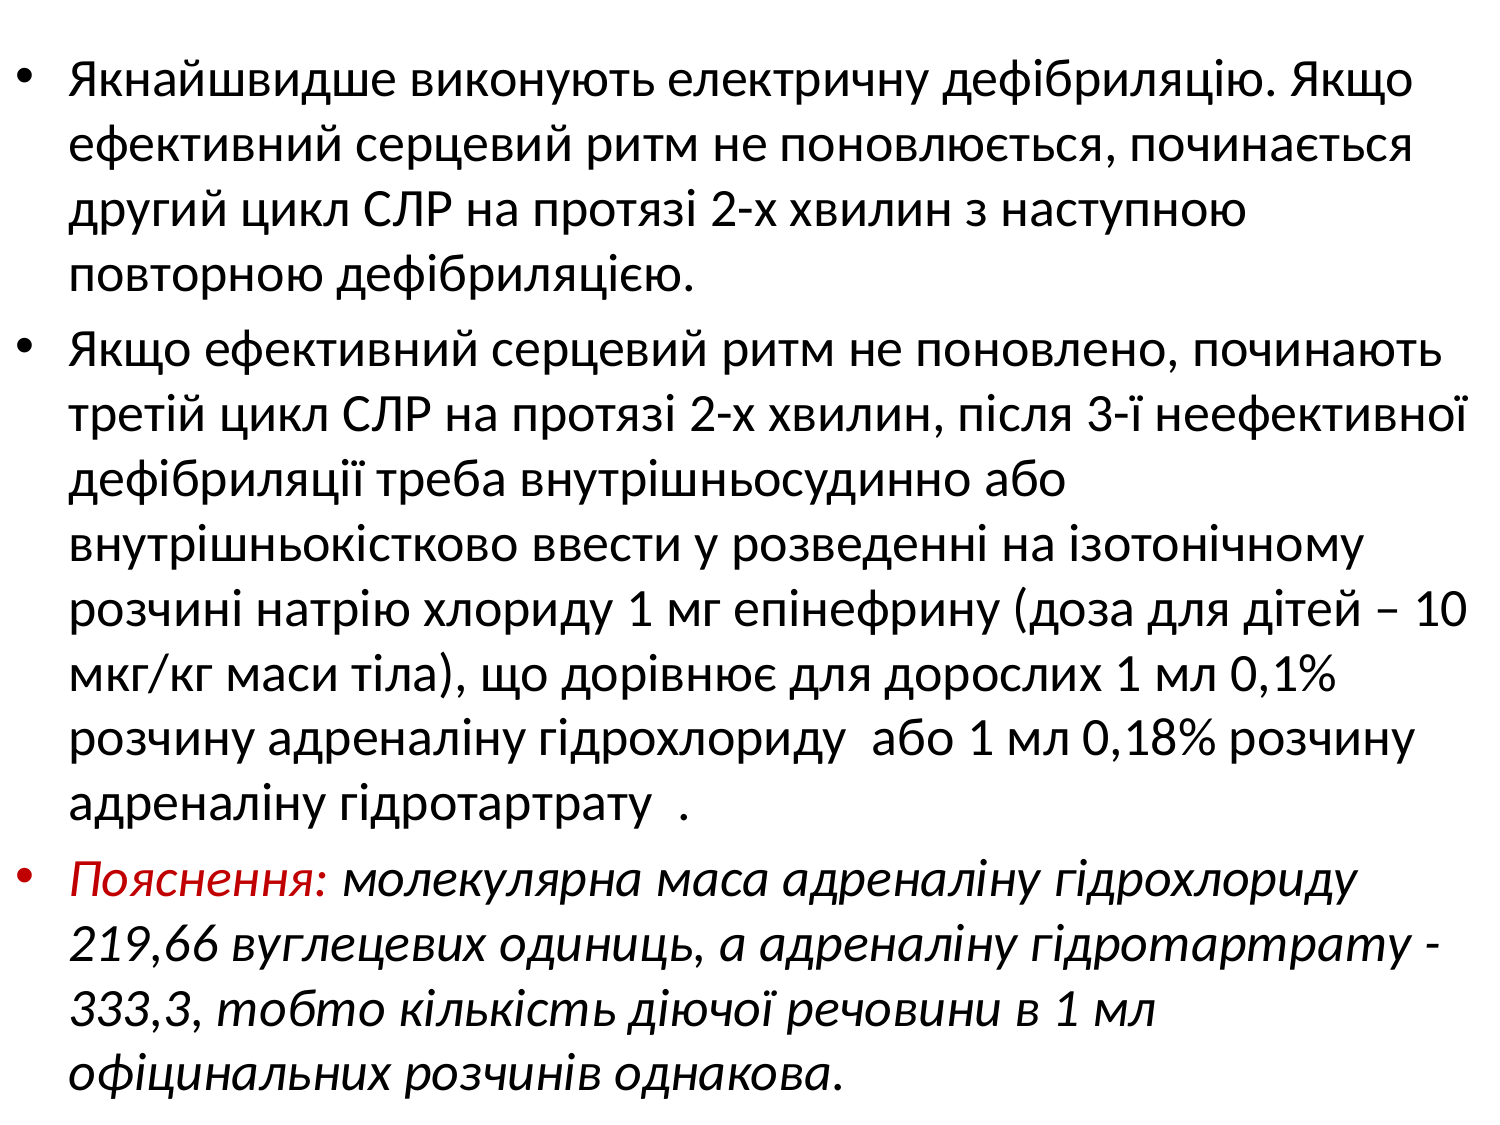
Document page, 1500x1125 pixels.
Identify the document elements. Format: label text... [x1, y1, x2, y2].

list Якнайшвидше виконують електричну дефібриляцію. Якщо ефективний серцевий ритм не поновлюється, починається другий цикл СЛР на протязі 2-х хвилин з наступною повторною дефібриляцією. Якщо ефективний серцевий ритм не поновлено, починають третій цикл СЛР на протязі 2-х хвилин, після 3-ї неефективної дефібриляції треба внутрішньосудинно або внутрішньокістково ввести у розведенні на ізотонічному розчині натрію хлориду 1 мг епінефрину (доза для дітей – 10 мкг/кг маси тіла), що дорівнює для дорослих 1 мл 0,1% розчину адреналіну гідрохлориду або 1 мл 0,18% розчину адреналіну гідротартрату . Пояснення: молекулярна маса адреналіну гідрохлориду 219,66 вуглецевих одиниць, а адреналіну гідротартрату - 333,3, тобто кількість діючої речовини в 1 мл офіцинальних розчинів однакова. [0, 35, 1500, 1125]
